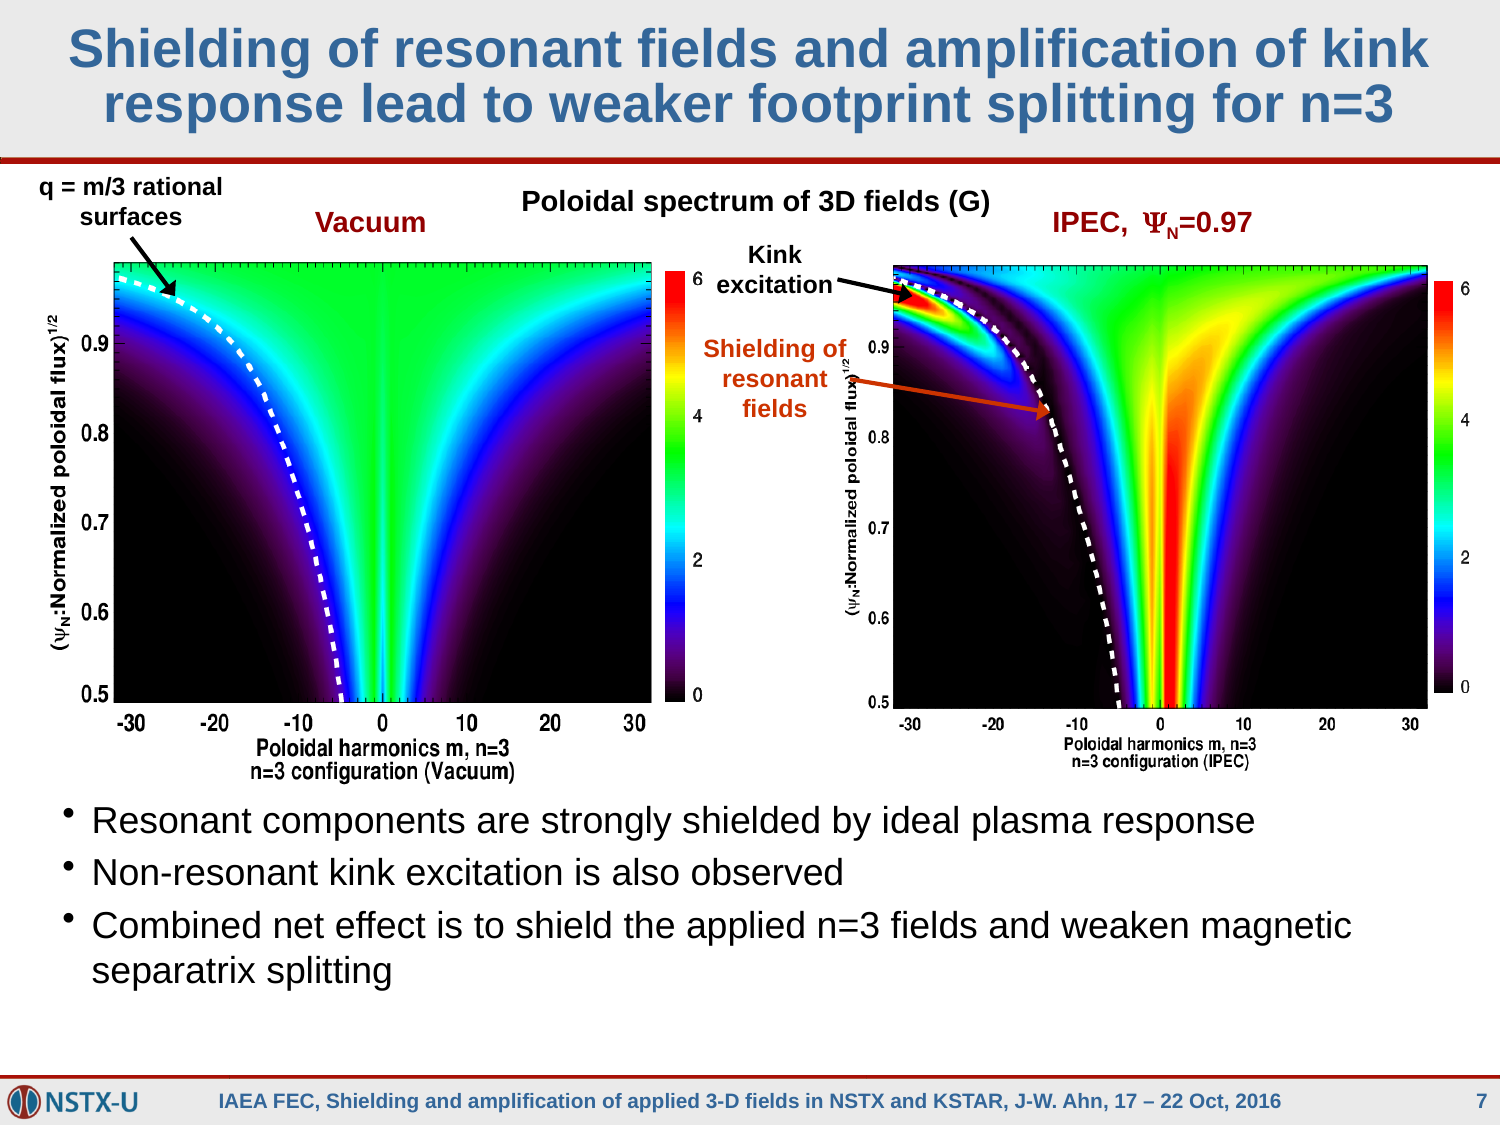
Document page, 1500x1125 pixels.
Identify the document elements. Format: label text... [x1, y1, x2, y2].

title Shielding of resonant fields and amplification of kink response lead to weaker footprint splitting for n=3 [0, 0, 1500, 158]
text_box Shielding of resonant fields [716, 324, 832, 430]
picture [837, 262, 1476, 777]
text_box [131, 238, 176, 297]
picture [37, 258, 713, 788]
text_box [849, 378, 1051, 413]
text_box Resonant components are strongly shielded by ideal plasma response Non-resonant kink excitation is also observed Combined net effect is to shield the applied n=3 fields and weaken magnetic separatrix splitting [62, 795, 1488, 991]
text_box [837, 279, 913, 297]
text_box q = m/3 rational surfaces [12, 162, 250, 238]
picture [0, 158, 1500, 164]
text_box Vacuum [300, 195, 488, 246]
text_box IPEC, YN=0.97 [1037, 195, 1313, 250]
picture [0, 1075, 1500, 1125]
text_box Kink excitation [675, 231, 875, 307]
text_box Poloidal spectrum of 3D fields (G) [474, 174, 1038, 225]
